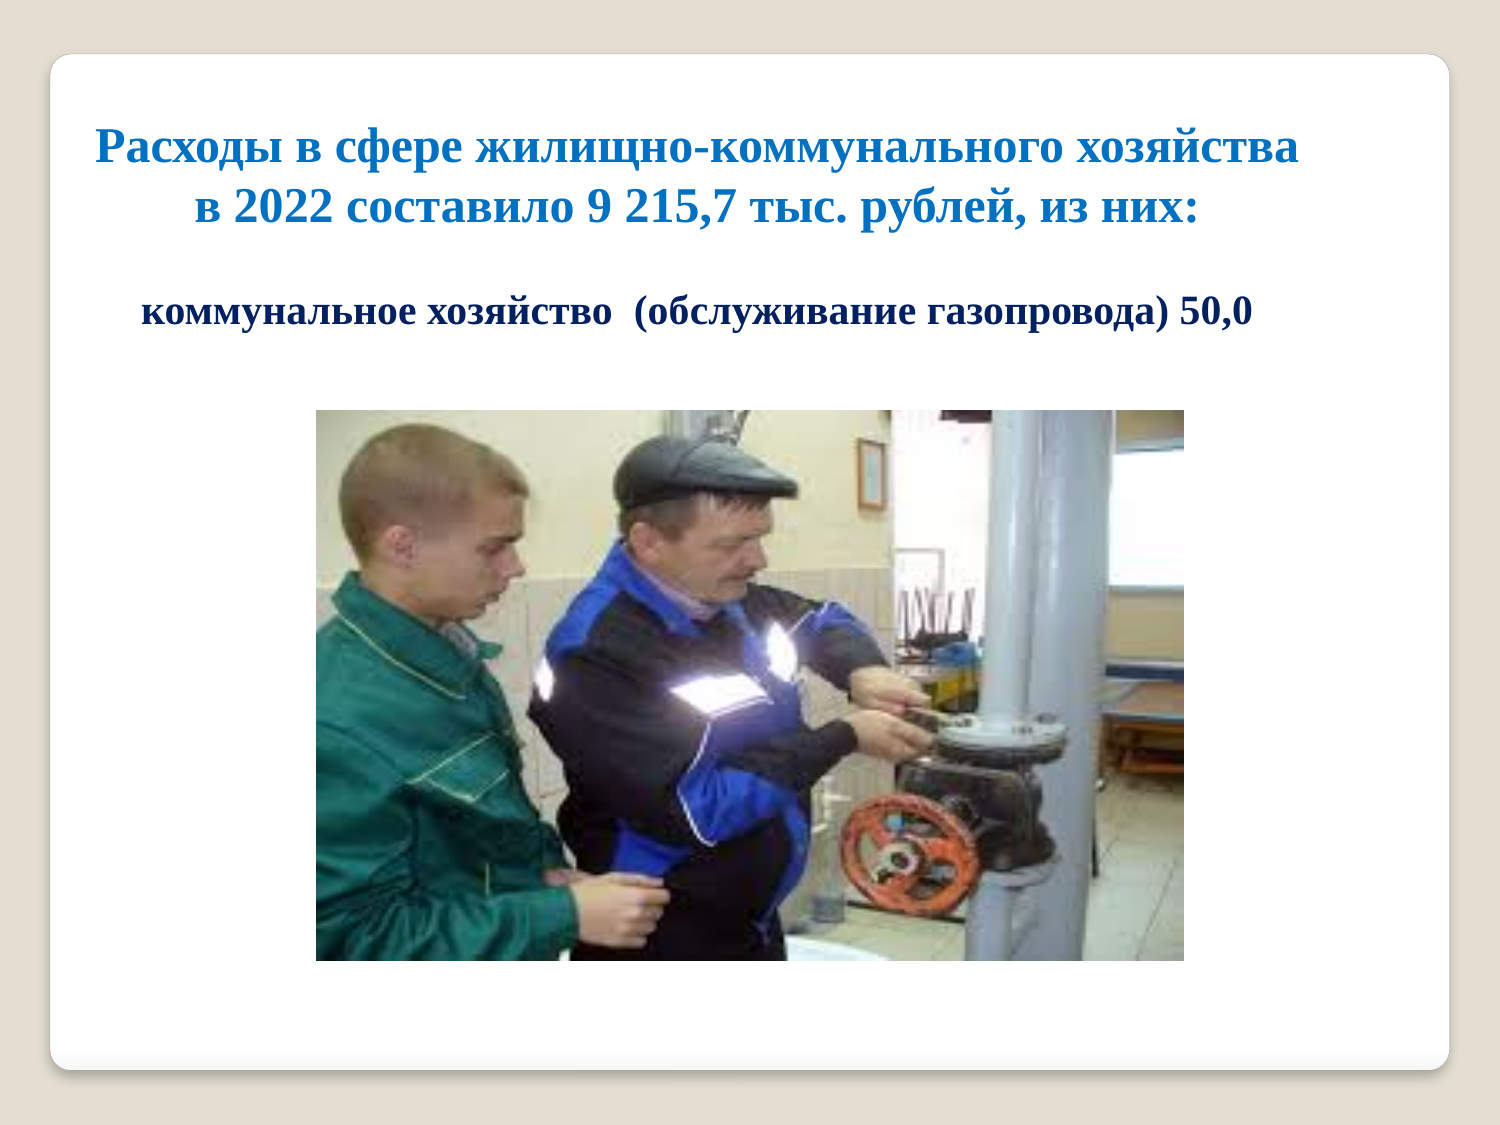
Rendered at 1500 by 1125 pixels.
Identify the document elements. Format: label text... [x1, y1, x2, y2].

text_box Расходы в сфере жилищно-коммунального хозяйства в 2022 составило 9 215,7 тыс. рублей, из них: коммунальное хозяйство (обслуживание газопровода) 50,0 [46, 105, 1348, 341]
picture [316, 410, 1184, 962]
